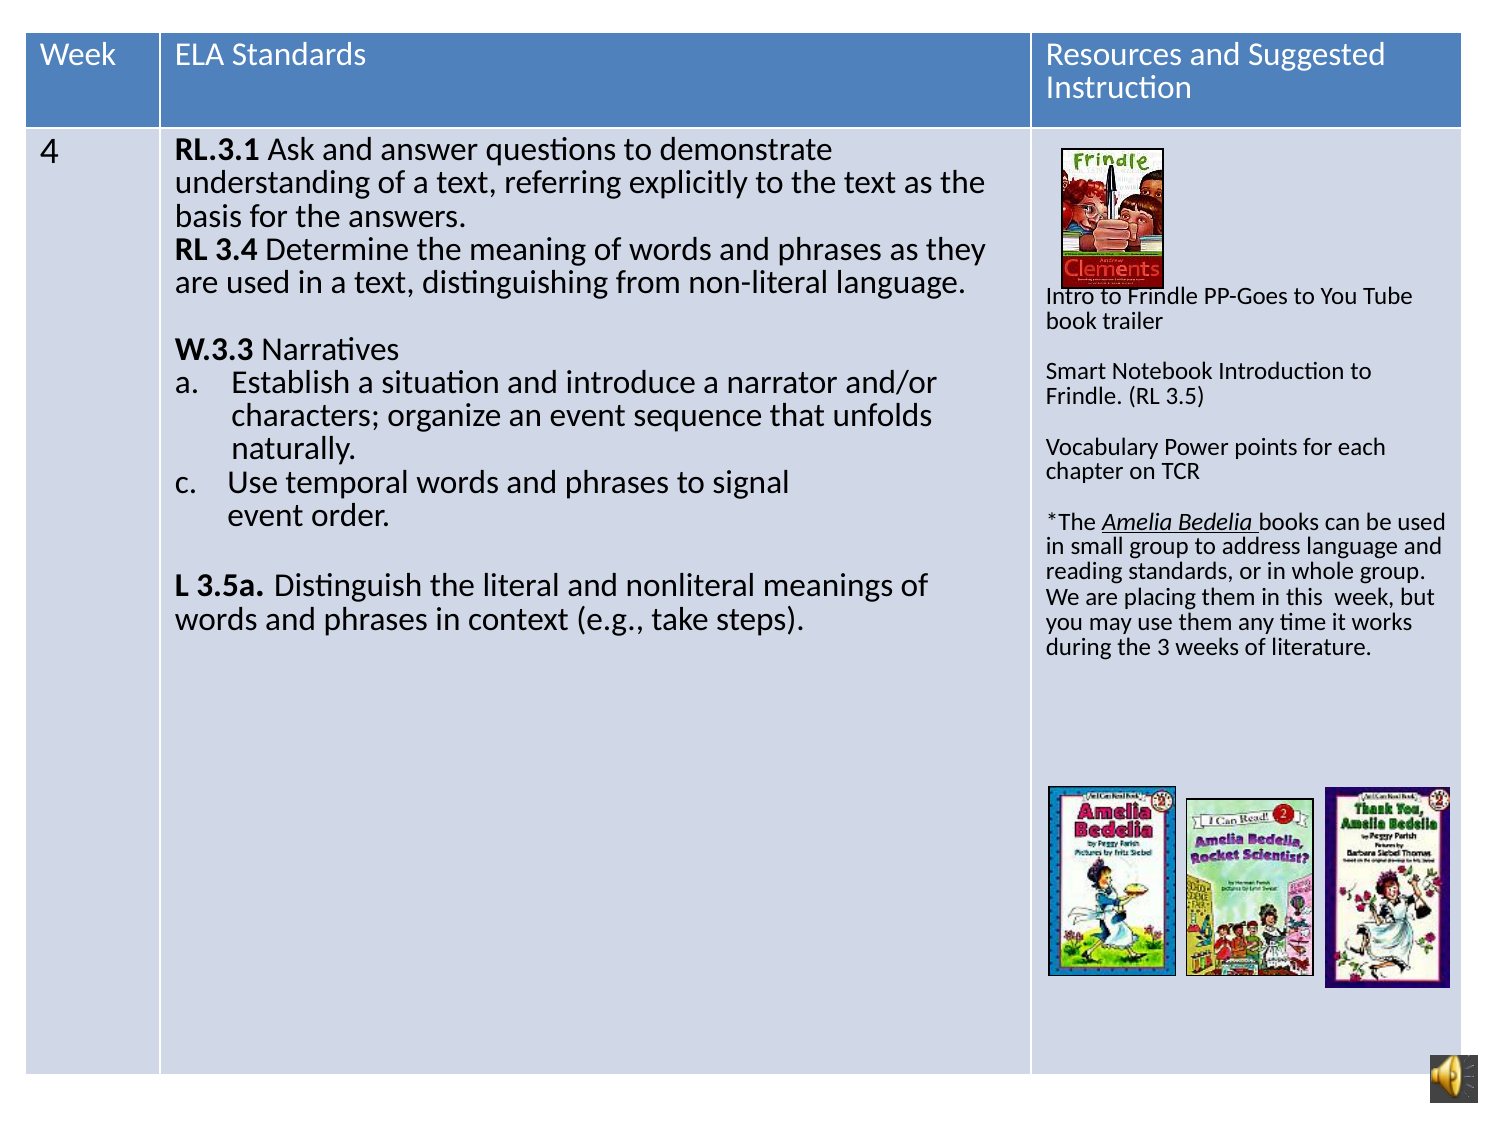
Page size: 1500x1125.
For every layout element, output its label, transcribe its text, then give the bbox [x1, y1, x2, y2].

picture [1428, 1053, 1480, 1105]
picture [1170, 811, 1176, 835]
picture [1187, 799, 1313, 976]
table_cell Intro to Frindle PP-Goes to You Tube book trailer Smart Notebook Introduction to Frindle. (RL 3.5) Vocabulary Power points for each chapter on TCR *The Amelia Bedelia books can be used in small group to address language and reading standards, or in whole group. We are placing them in this week, but you may use them any time it works during the 3 weeks of literature. [1032, 129, 1461, 1074]
picture [1324, 787, 1451, 988]
picture [1049, 787, 1176, 976]
table_header ELA Standards [161, 33, 1030, 127]
table_cell RL.3.1 Ask and answer questions to demonstrate understanding of a text, referring explicitly to the text as the basis for the answers. RL 3.4 Determine the meaning of words and phrases as they are used in a text, distinguishing from non-literal language. W.3.3 Narratives Establish a situation and introduce a narrator and/or characters; organize an event sequence that unfolds naturally. c. Use temporal words and phrases to signal event order. L 3.5a. Distinguish the literal and nonliteral meanings of words and phrases in context (e.g., take steps). [161, 129, 1030, 1074]
table_header Week [26, 33, 159, 127]
picture [1062, 149, 1163, 288]
table_header Resources and Suggested Instruction [1032, 33, 1461, 127]
table_cell 4 [26, 129, 159, 1074]
